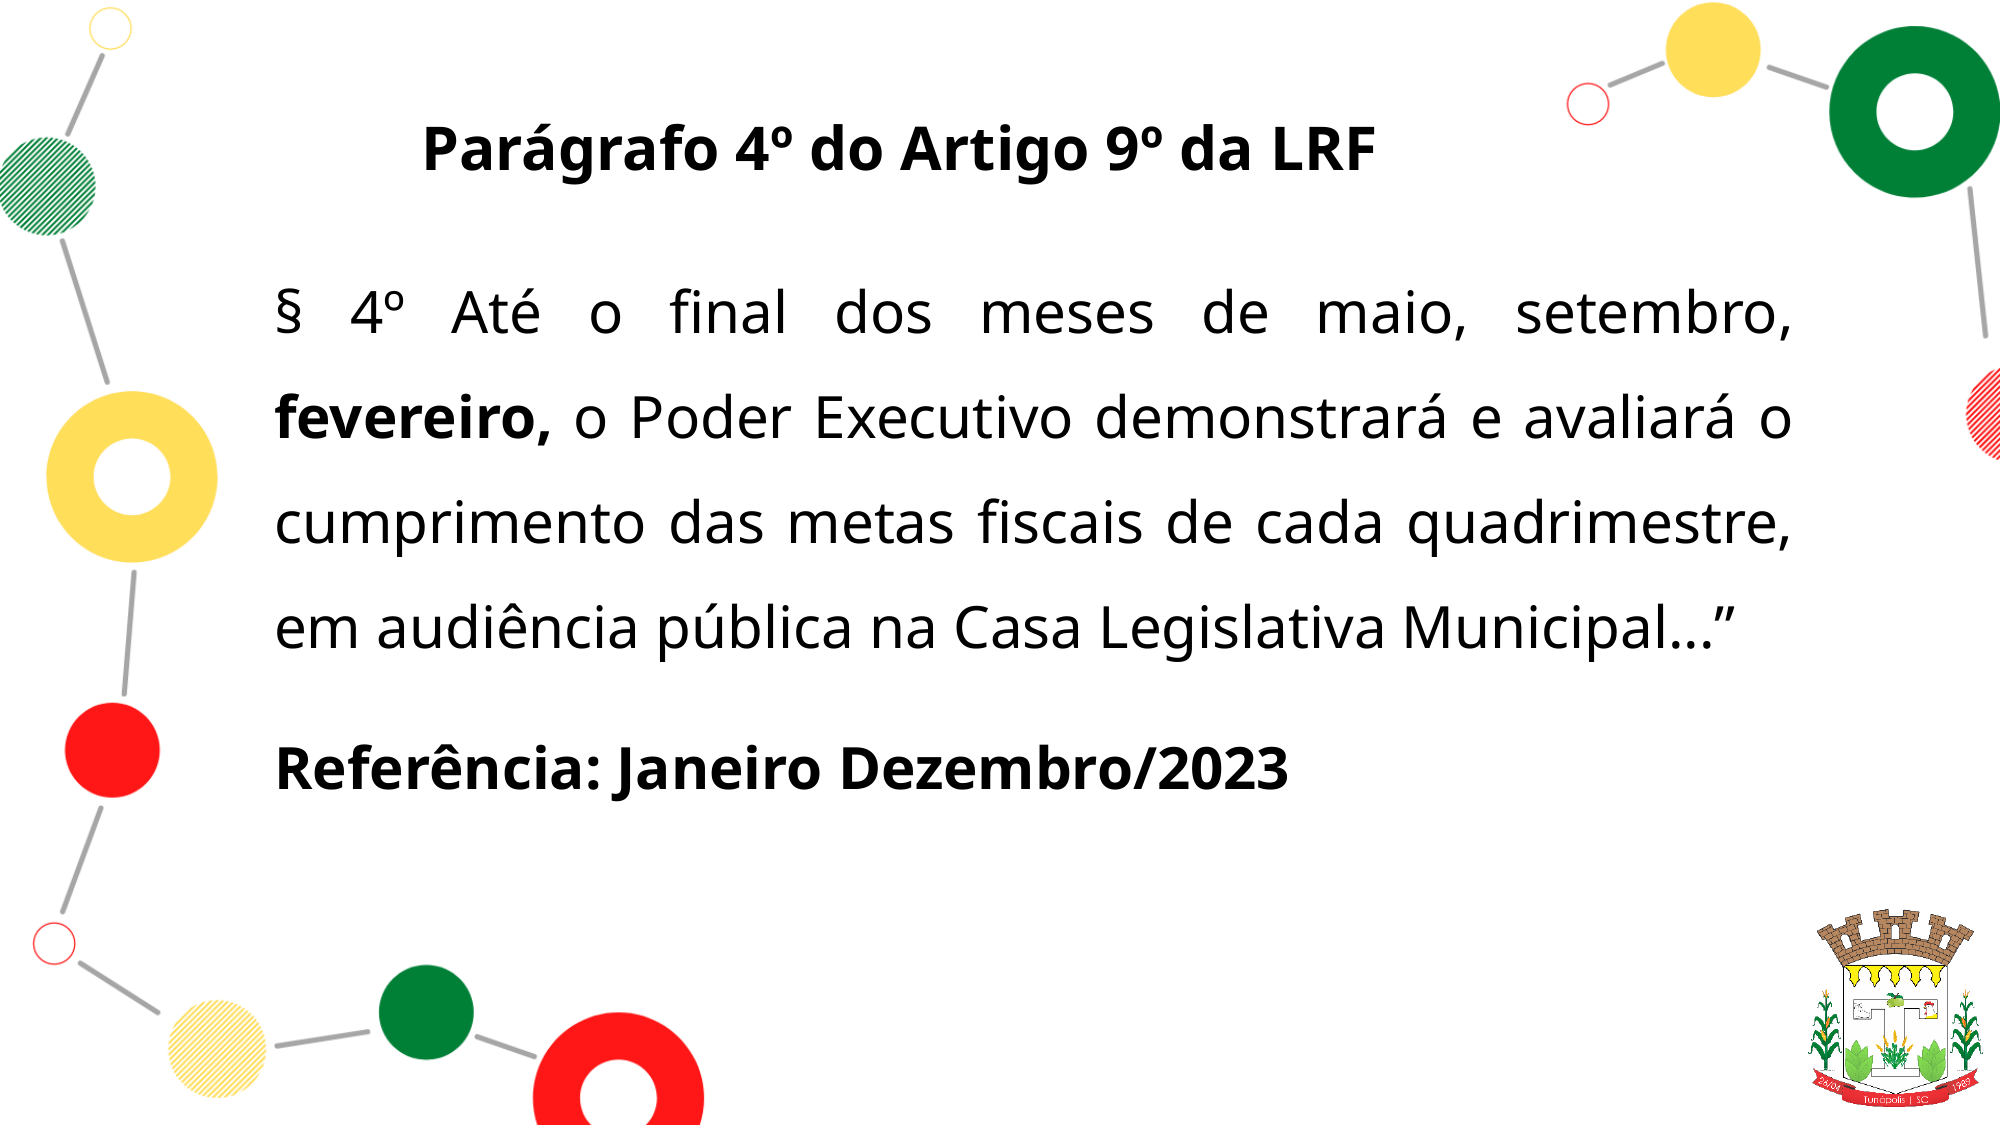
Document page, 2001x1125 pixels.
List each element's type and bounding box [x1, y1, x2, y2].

list [0, 0, 2000, 1125]
picture [1808, 909, 1983, 1108]
